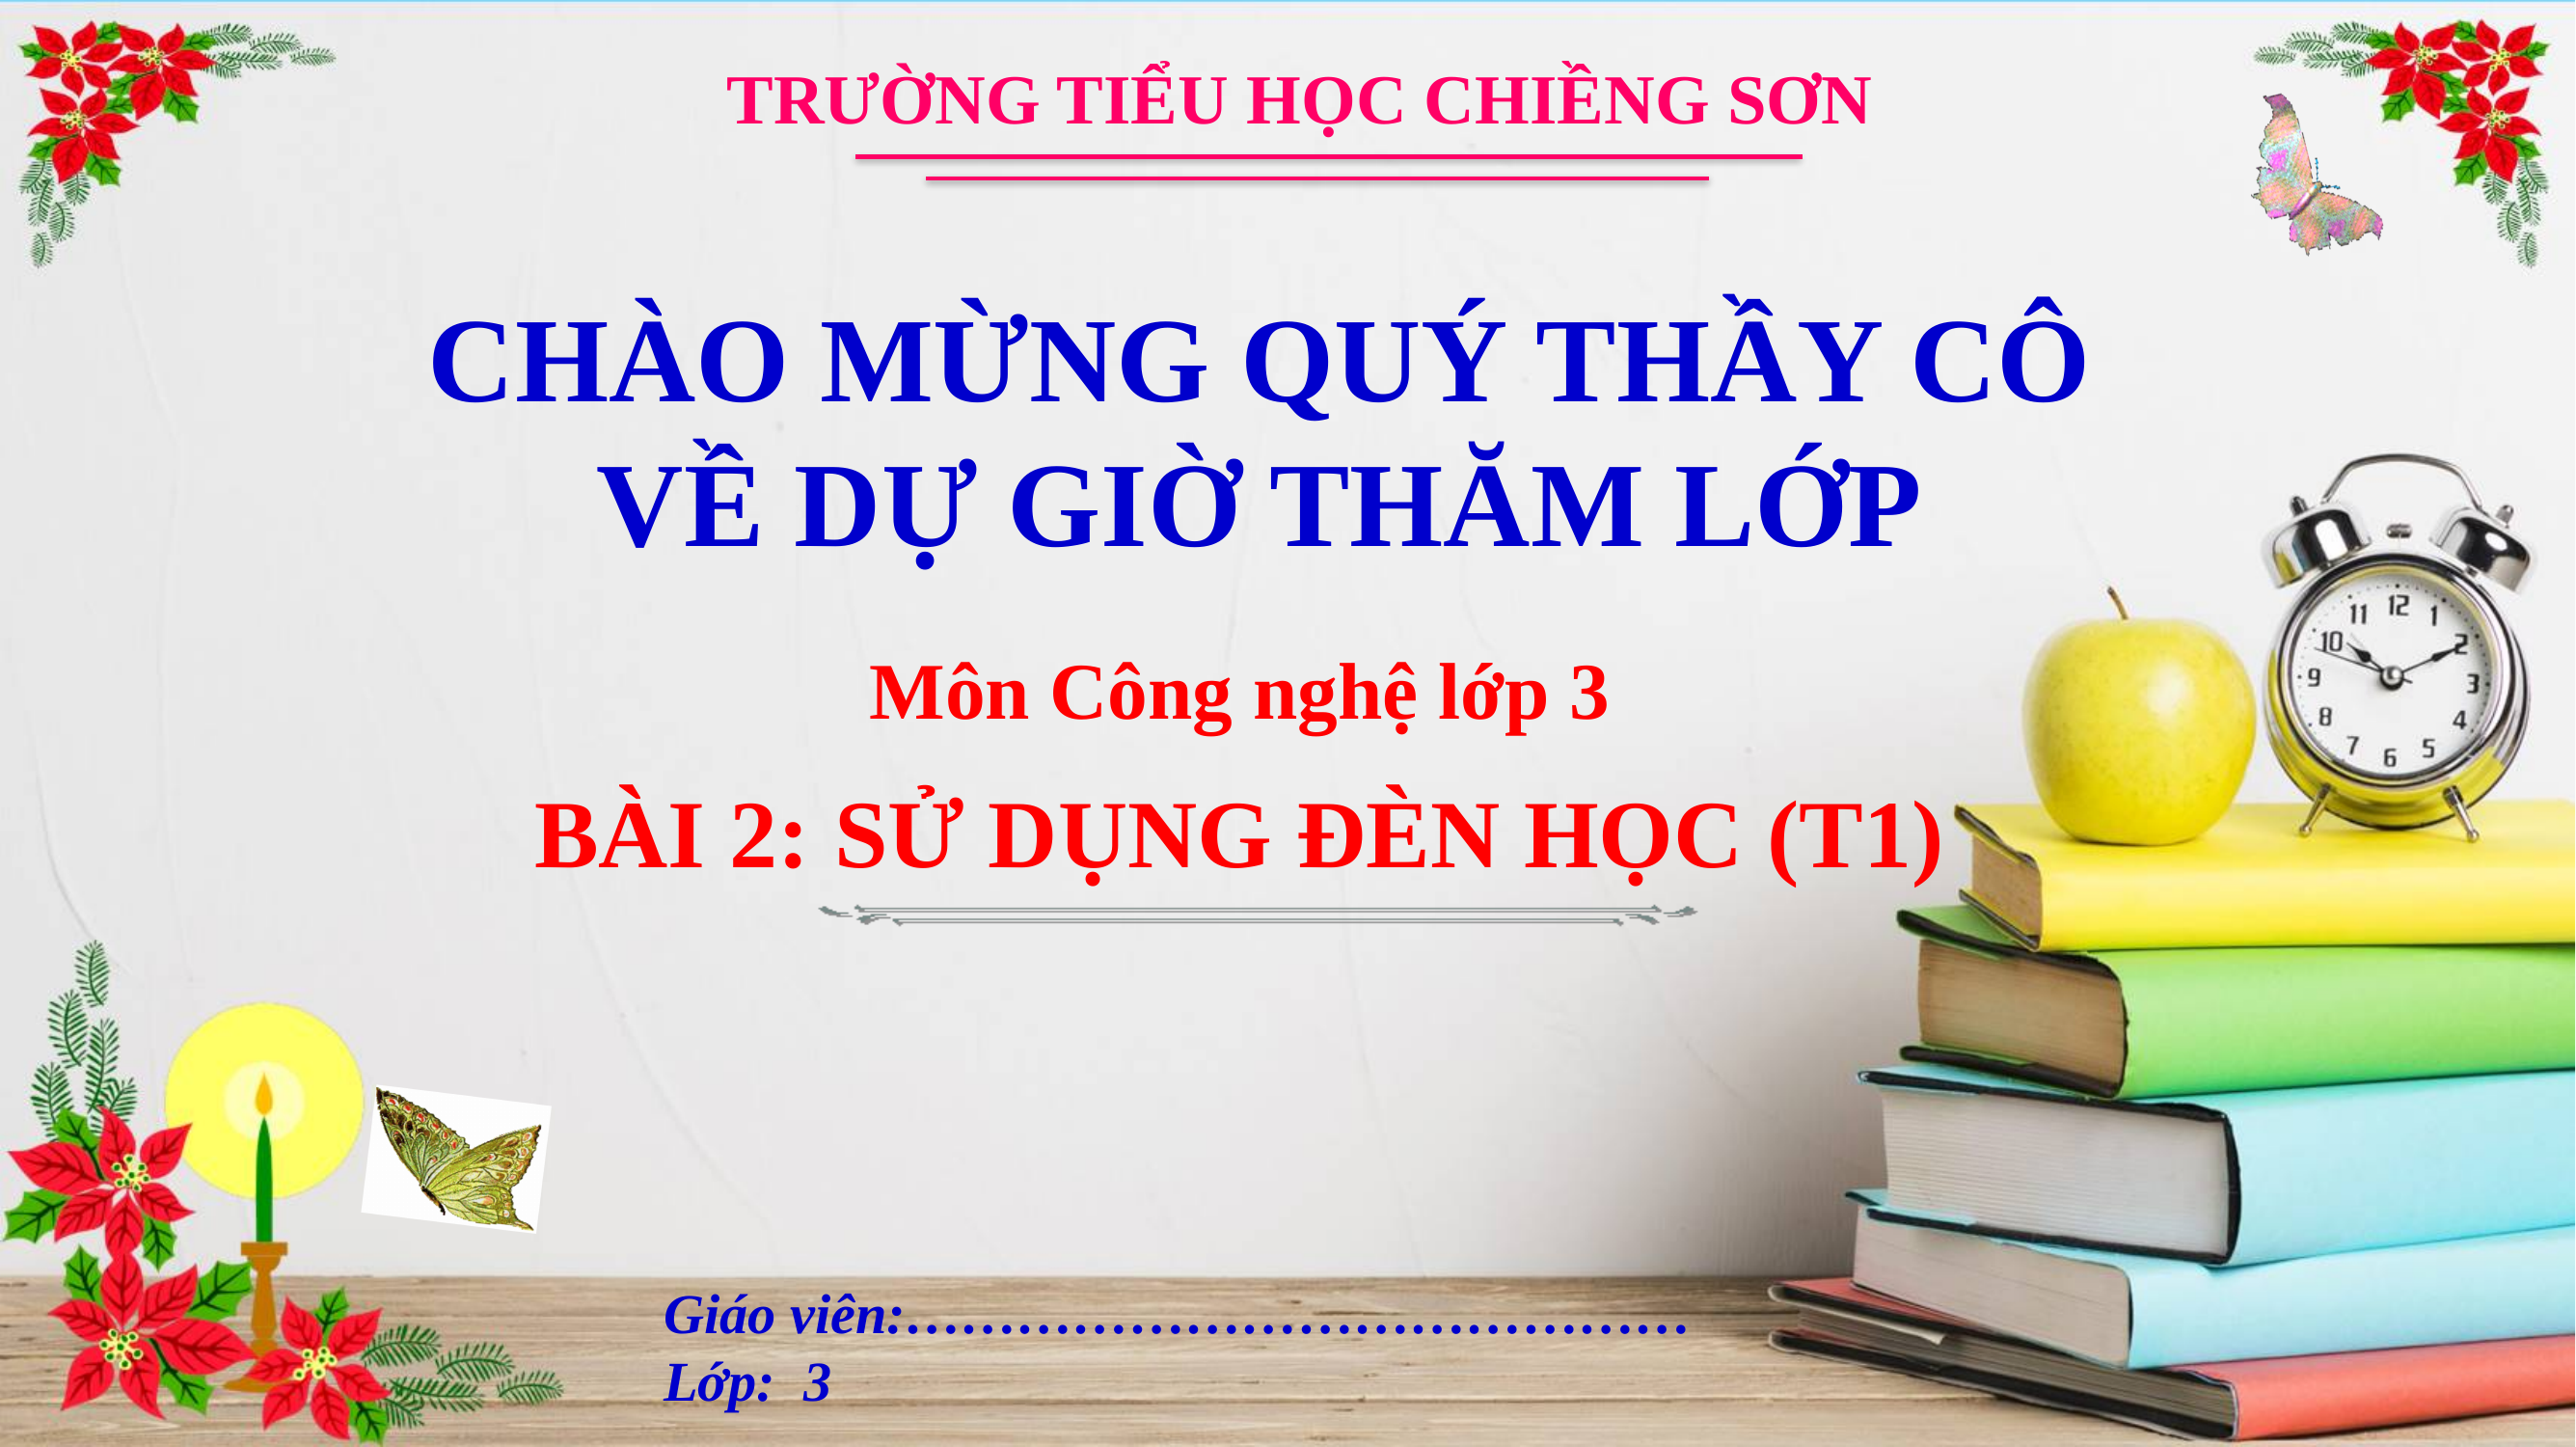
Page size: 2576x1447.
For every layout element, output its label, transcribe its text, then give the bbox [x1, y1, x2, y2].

text_box CHÀO MỪNG QUÝ THẦY CÔ VỀ DỰ GIỜ THĂM LỚP [298, 269, 2221, 582]
text_box TRƯỜNG TIỂU HỌC CHIỀNG SƠN [505, 41, 2094, 150]
picture [0, 0, 2576, 1447]
text_box Giáo viên:…………………………………… Lớp: 3 [640, 1266, 1765, 1424]
text_box Môn Công nghệ lớp 3 BÀI 2: SỬ DỤNG ĐÈN HỌC (T1) [238, 627, 2241, 899]
